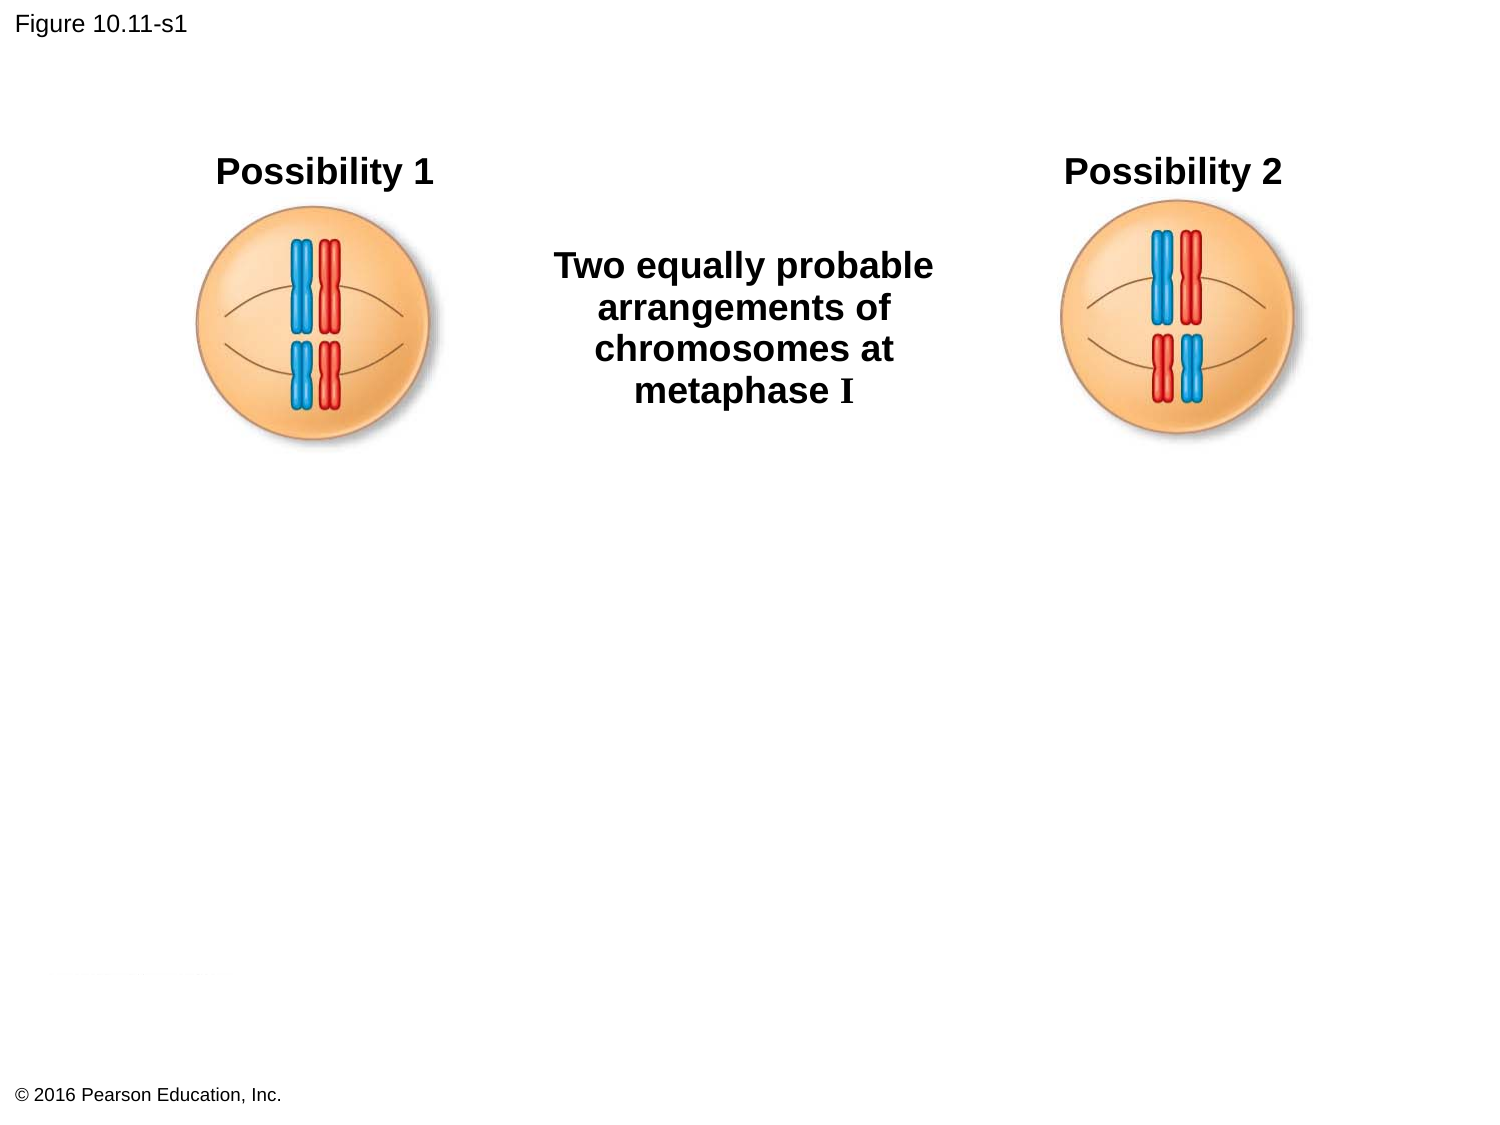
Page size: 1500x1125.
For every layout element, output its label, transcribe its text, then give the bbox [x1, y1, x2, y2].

title Figure 10.11-s1 [0, 0, 435, 62]
picture [48, 149, 1452, 976]
footer © 2016 Pearson Education, Inc. [0, 1063, 507, 1124]
